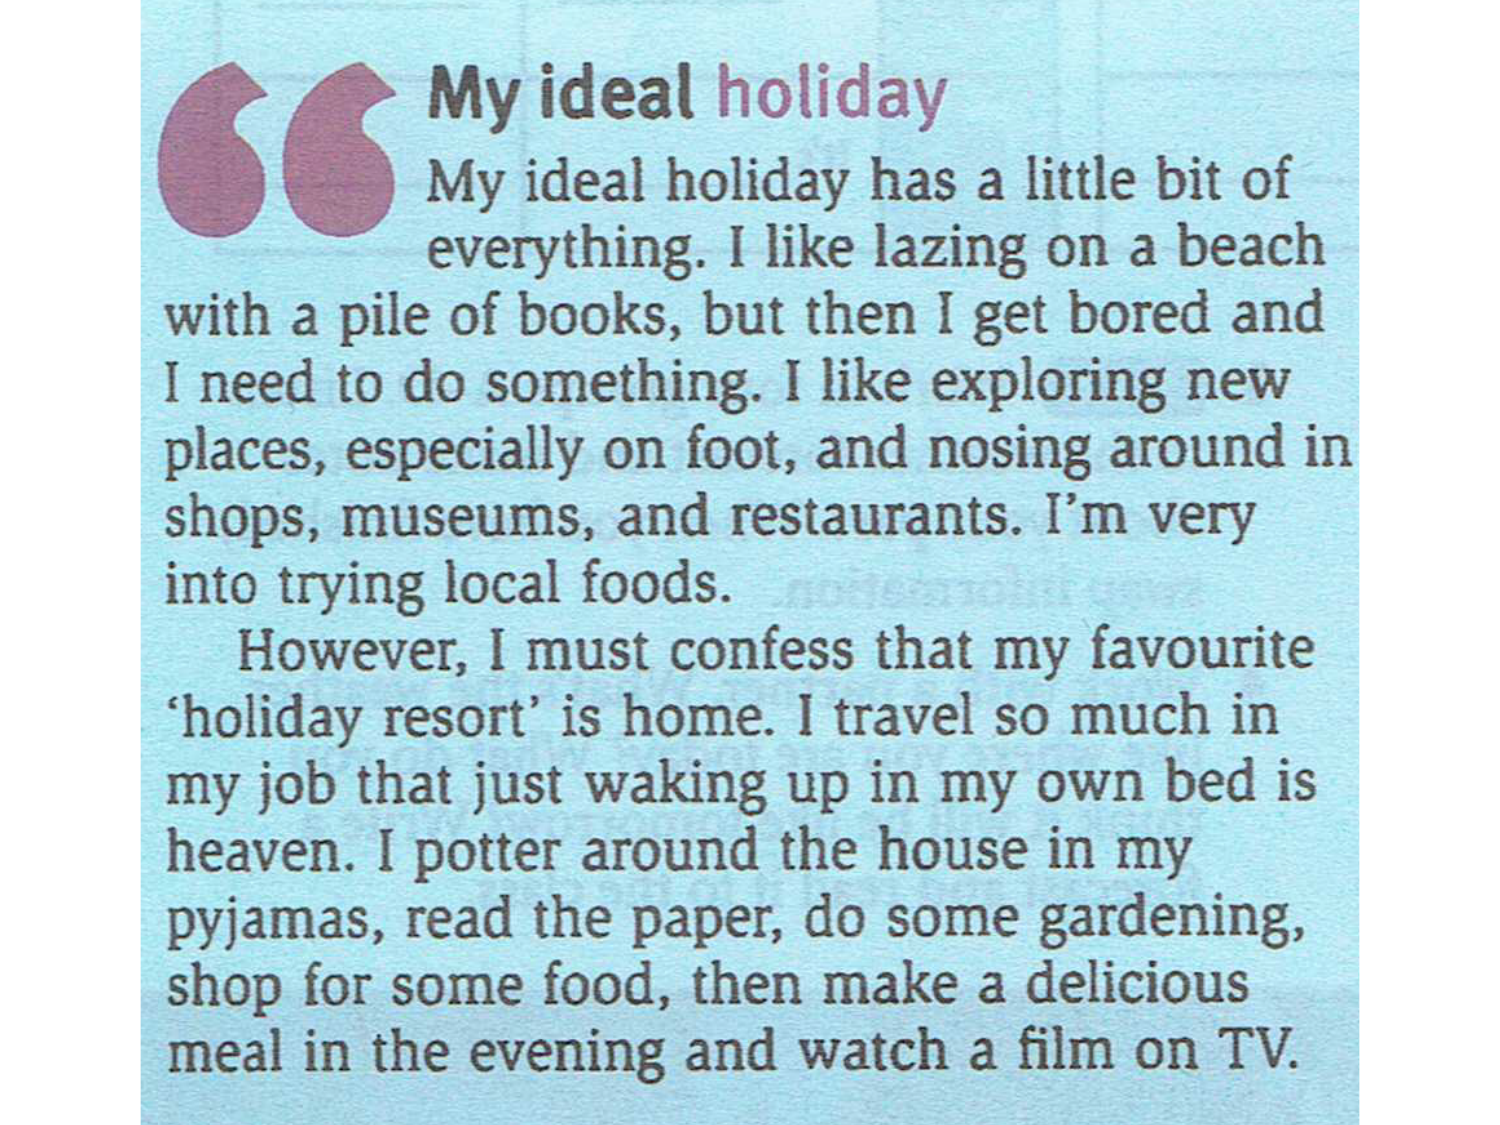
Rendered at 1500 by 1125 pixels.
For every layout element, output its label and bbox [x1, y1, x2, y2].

picture [140, 0, 1360, 1125]
